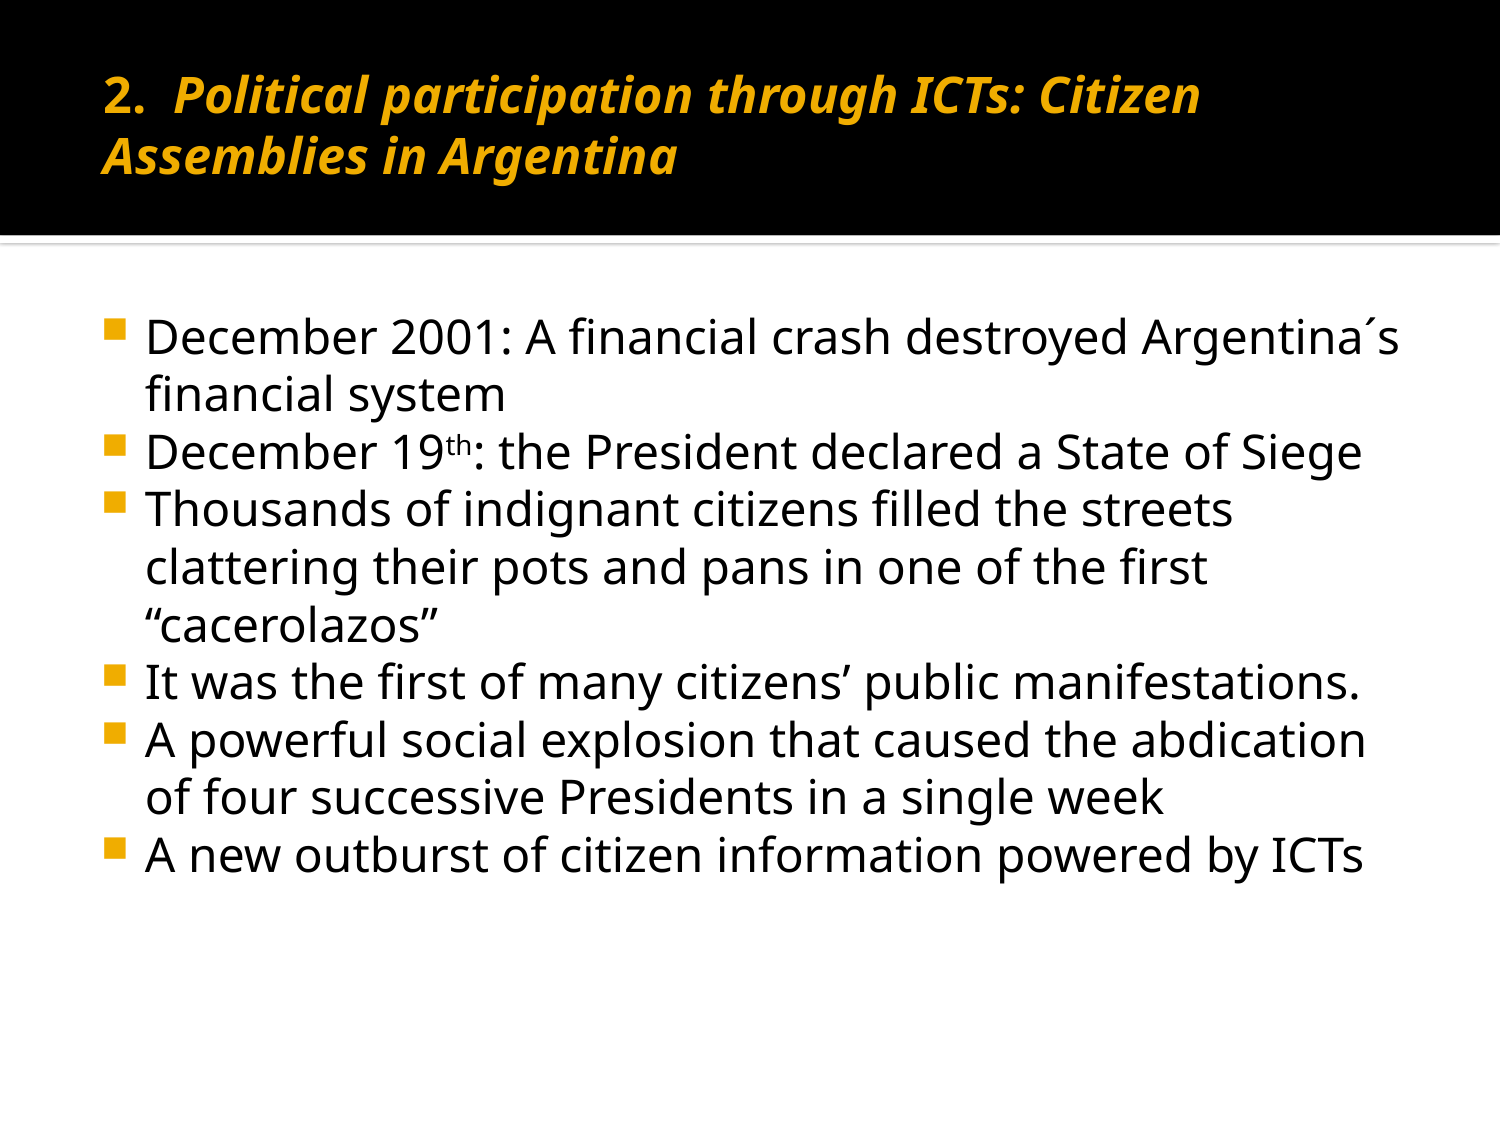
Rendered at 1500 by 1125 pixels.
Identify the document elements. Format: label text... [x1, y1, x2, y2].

list December 2001: A financial crash destroyed Argentina´s financial system December 19th: the President declared a State of Siege Thousands of indignant citizens filled the streets clattering their pots and pans in one of the first “cacerolazos” It was the first of many citizens’ public manifestations. A powerful social explosion that caused the abdication of four successive Presidents in a single week A new outburst of citizen information powered by ICTs [75, 291, 1425, 1050]
title 2. Political participation through ICTs: Citizen Assemblies in Argentina [88, 54, 1439, 256]
